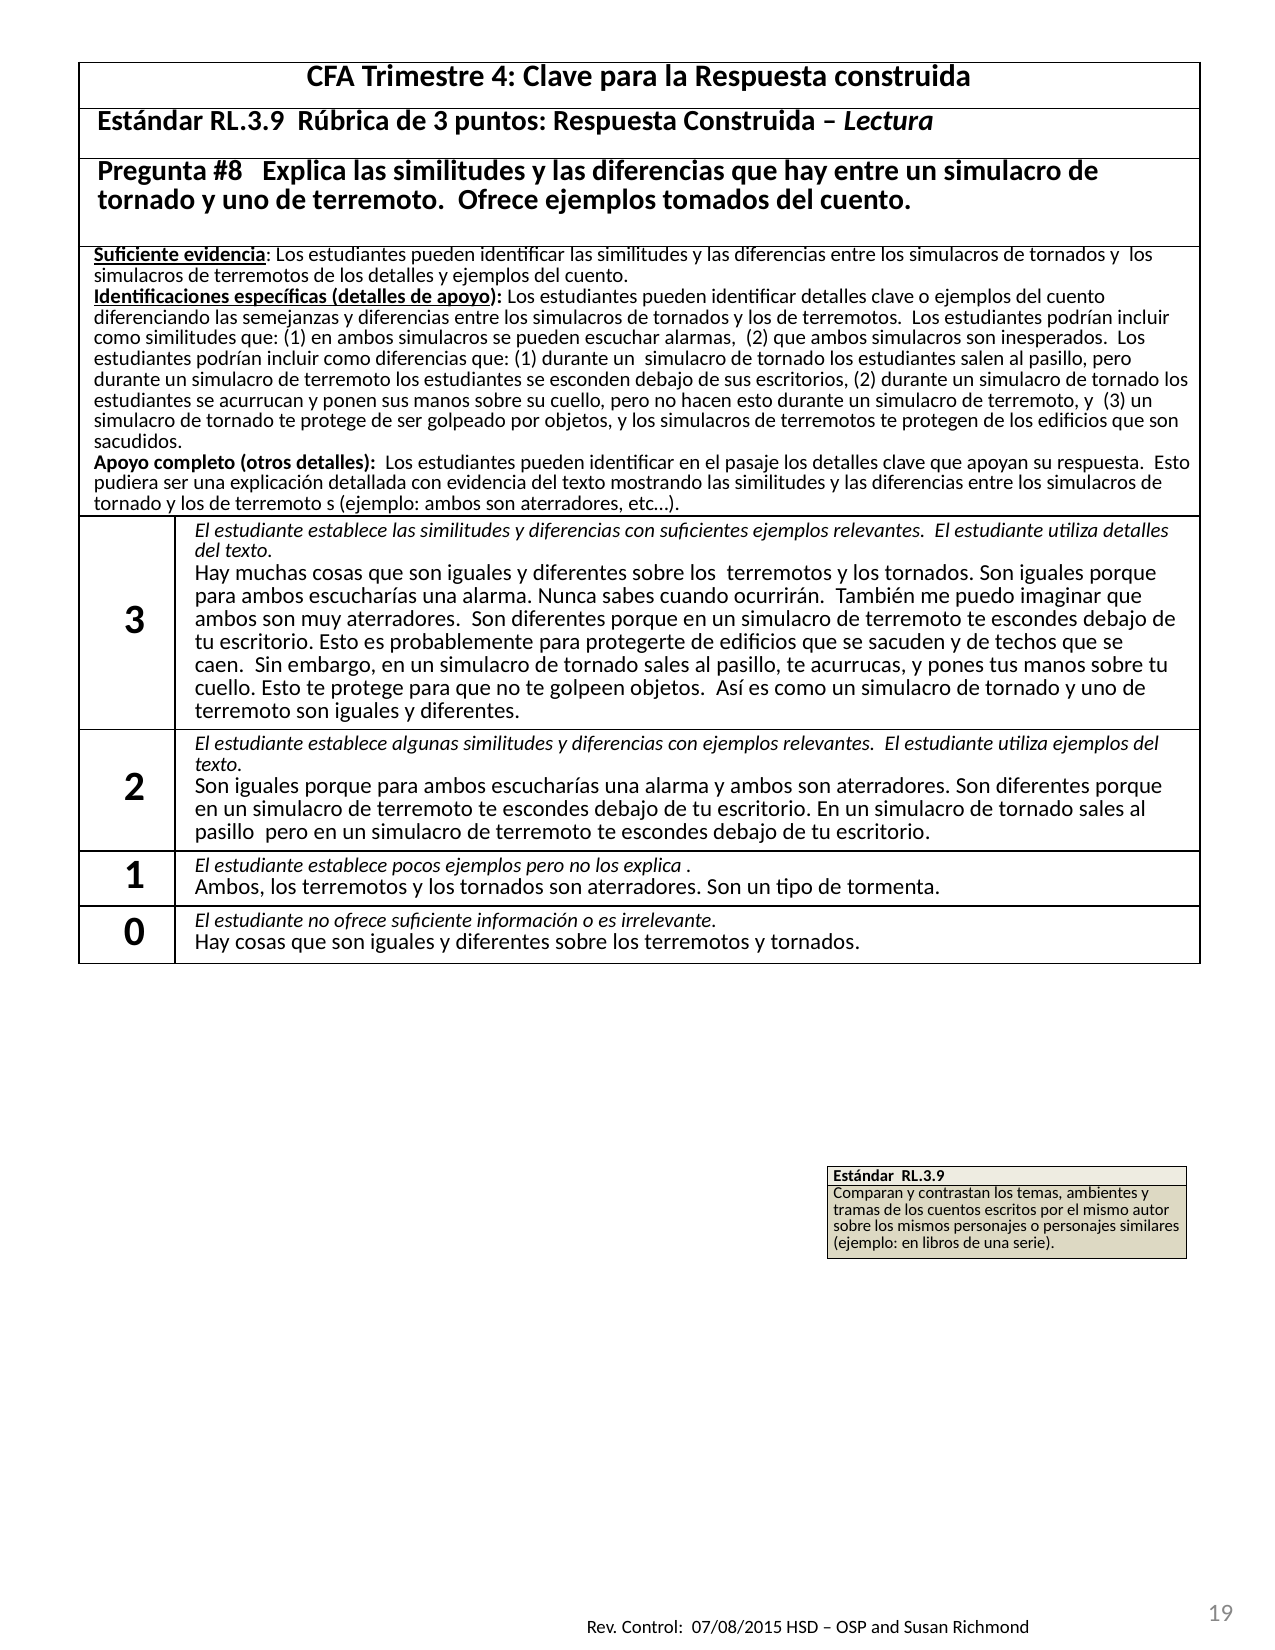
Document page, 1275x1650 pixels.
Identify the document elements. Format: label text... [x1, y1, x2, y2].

table_header Estándar RL.3.9 [828, 1167, 1186, 1185]
table_cell Pregunta #8 Explica las similitudes y las diferencias que hay entre un simulacro de tornado y uno de terremoto. Ofrece ejemplos tomados del cuento. [80, 159, 1199, 246]
table_cell El estudiante establece pocos ejemplos pero no los explica . Ambos, los terremotos y los tornados son aterradores. Son un tipo de tormenta. [176, 852, 1199, 905]
table_cell Suficiente evidencia: Los estudiantes pueden identificar las similitudes y las diferencias entre los simulacros de tornados y los simulacros de terremotos de los detalles y ejemplos del cuento. Identificaciones específicas (detalles de apoyo): Los estudiantes pueden identificar detalles clave o ejemplos del cuento diferenciando las semejanzas y diferencias entre los simulacros de tornados y los de terremotos. Los estudiantes podrían incluir como similitudes que: (1) en ambos simulacros se pueden escuchar alarmas, (2) que ambos simulacros son inesperados. Los estudiantes podrían incluir como diferencias que: (1) durante un simulacro de tornado los estudiantes salen al pasillo, pero durante un simulacro de terremoto los estudiantes se esconden debajo de sus escritorios, (2) durante un simulacro de tornado los estudiantes se acurrucan y ponen sus manos sobre su cuello, pero no hacen esto durante un simulacro de terremoto, y (3) un simulacro de tornado te protege de ser golpeado por objetos, y los simulacros de terremotos te protegen de los edificios que son sacudidos. Apoyo completo (otros detalles): Los estudiantes pueden identificar en el pasaje los detalles clave que apoyan su respuesta. Esto pudiera ser una explicación detallada con evidencia del texto mostrando las similitudes y las diferencias entre los simulacros de tornado y los de terremoto s (ejemplo: ambos son aterradores, etc…). [80, 247, 1199, 515]
table_cell El estudiante establece algunas similitudes y diferencias con ejemplos relevantes. El estudiante utiliza ejemplos del texto. Son iguales porque para ambos escucharías una alarma y ambos son aterradores. Son diferentes porque en un simulacro de terremoto te escondes debajo de tu escritorio. En un simulacro de tornado sales al pasillo pero en un simulacro de terremoto te escondes debajo de tu escritorio. [176, 730, 1199, 850]
table_cell El estudiante establece las similitudes y diferencias con suficientes ejemplos relevantes. El estudiante utiliza detalles del texto. Hay muchas cosas que son iguales y diferentes sobre los terremotos y los tornados. Son iguales porque para ambos escucharías una alarma. Nunca sabes cuando ocurrirán. También me puedo imaginar que ambos son muy aterradores. Son diferentes porque en un simulacro de terremoto te escondes debajo de tu escritorio. Esto es probablemente para protegerte de edificios que se sacuden y de techos que se caen. Sin embargo, en un simulacro de tornado sales al pasillo, te acurrucas, y pones tus manos sobre tu cuello. Esto te protege para que no te golpeen objetos. Así es como un simulacro de tornado y uno de terremoto son iguales y diferentes. [176, 517, 1199, 729]
table_cell El estudiante no ofrece suficiente información o es irrelevante. Hay cosas que son iguales y diferentes sobre los terremotos y tornados. [176, 907, 1199, 963]
table_cell Estándar RL.3.9 Rúbrica de 3 puntos: Respuesta Construida – Lectura [80, 109, 1199, 158]
table_cell 3 [80, 517, 174, 729]
table_cell 2 [80, 730, 174, 850]
table_cell 0 [80, 907, 174, 963]
table_cell 1 [80, 852, 174, 905]
table_cell Comparan y contrastan los temas, ambientes y tramas de los cuentos escritos por el mismo autor sobre los mismos personajes o personajes similares (ejemplo: en libros de una serie). [828, 1186, 1186, 1258]
slide_number 19 [1095, 1587, 1234, 1637]
table_header CFA Trimestre 4: Clave para la Respuesta construida [80, 63, 1199, 108]
